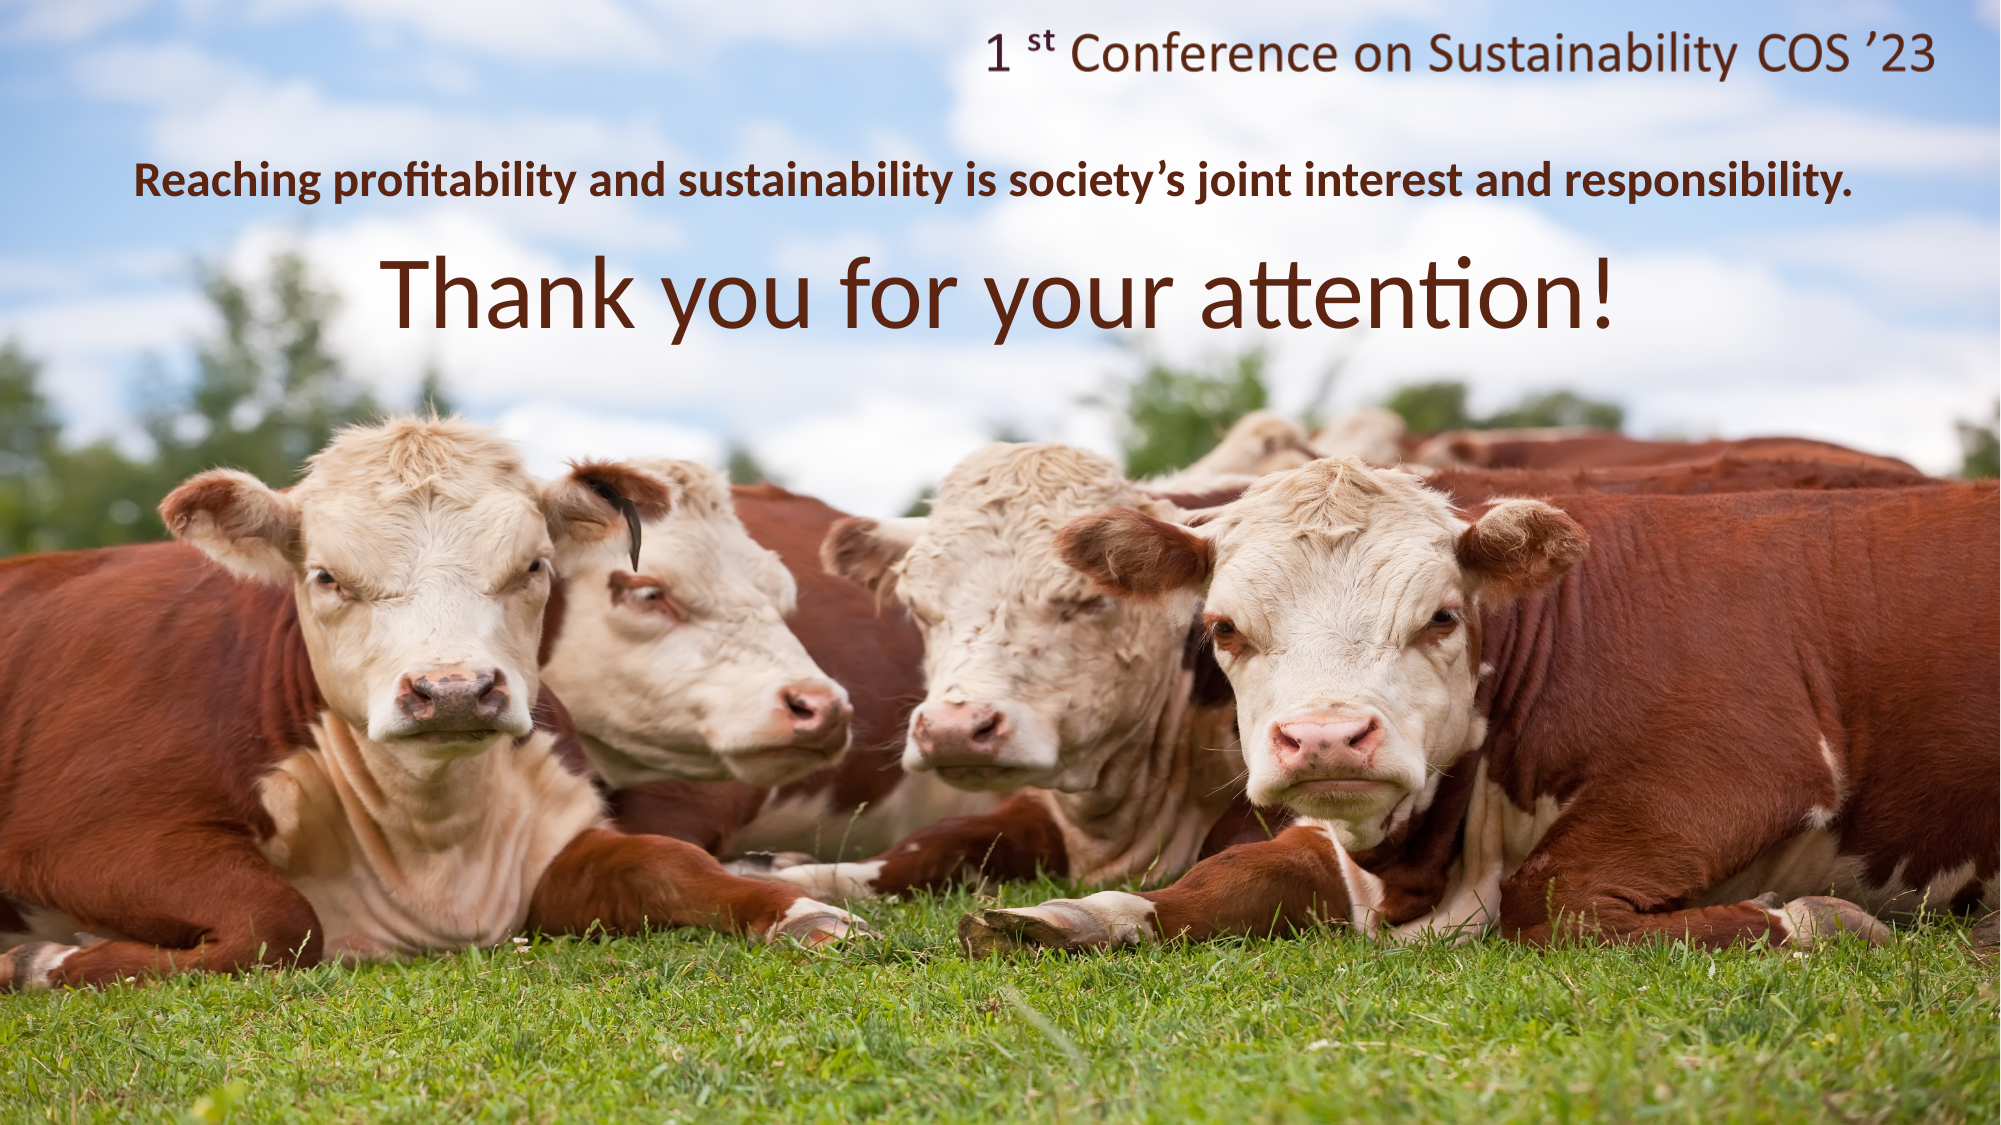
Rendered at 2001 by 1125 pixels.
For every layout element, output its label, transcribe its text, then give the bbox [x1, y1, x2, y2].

list Thank you for your attention! [137, 230, 1863, 402]
text_box Reaching profitability and sustainability is society’s joint interest and responsibility. [53, 138, 1947, 214]
picture [0, 0, 2001, 1125]
